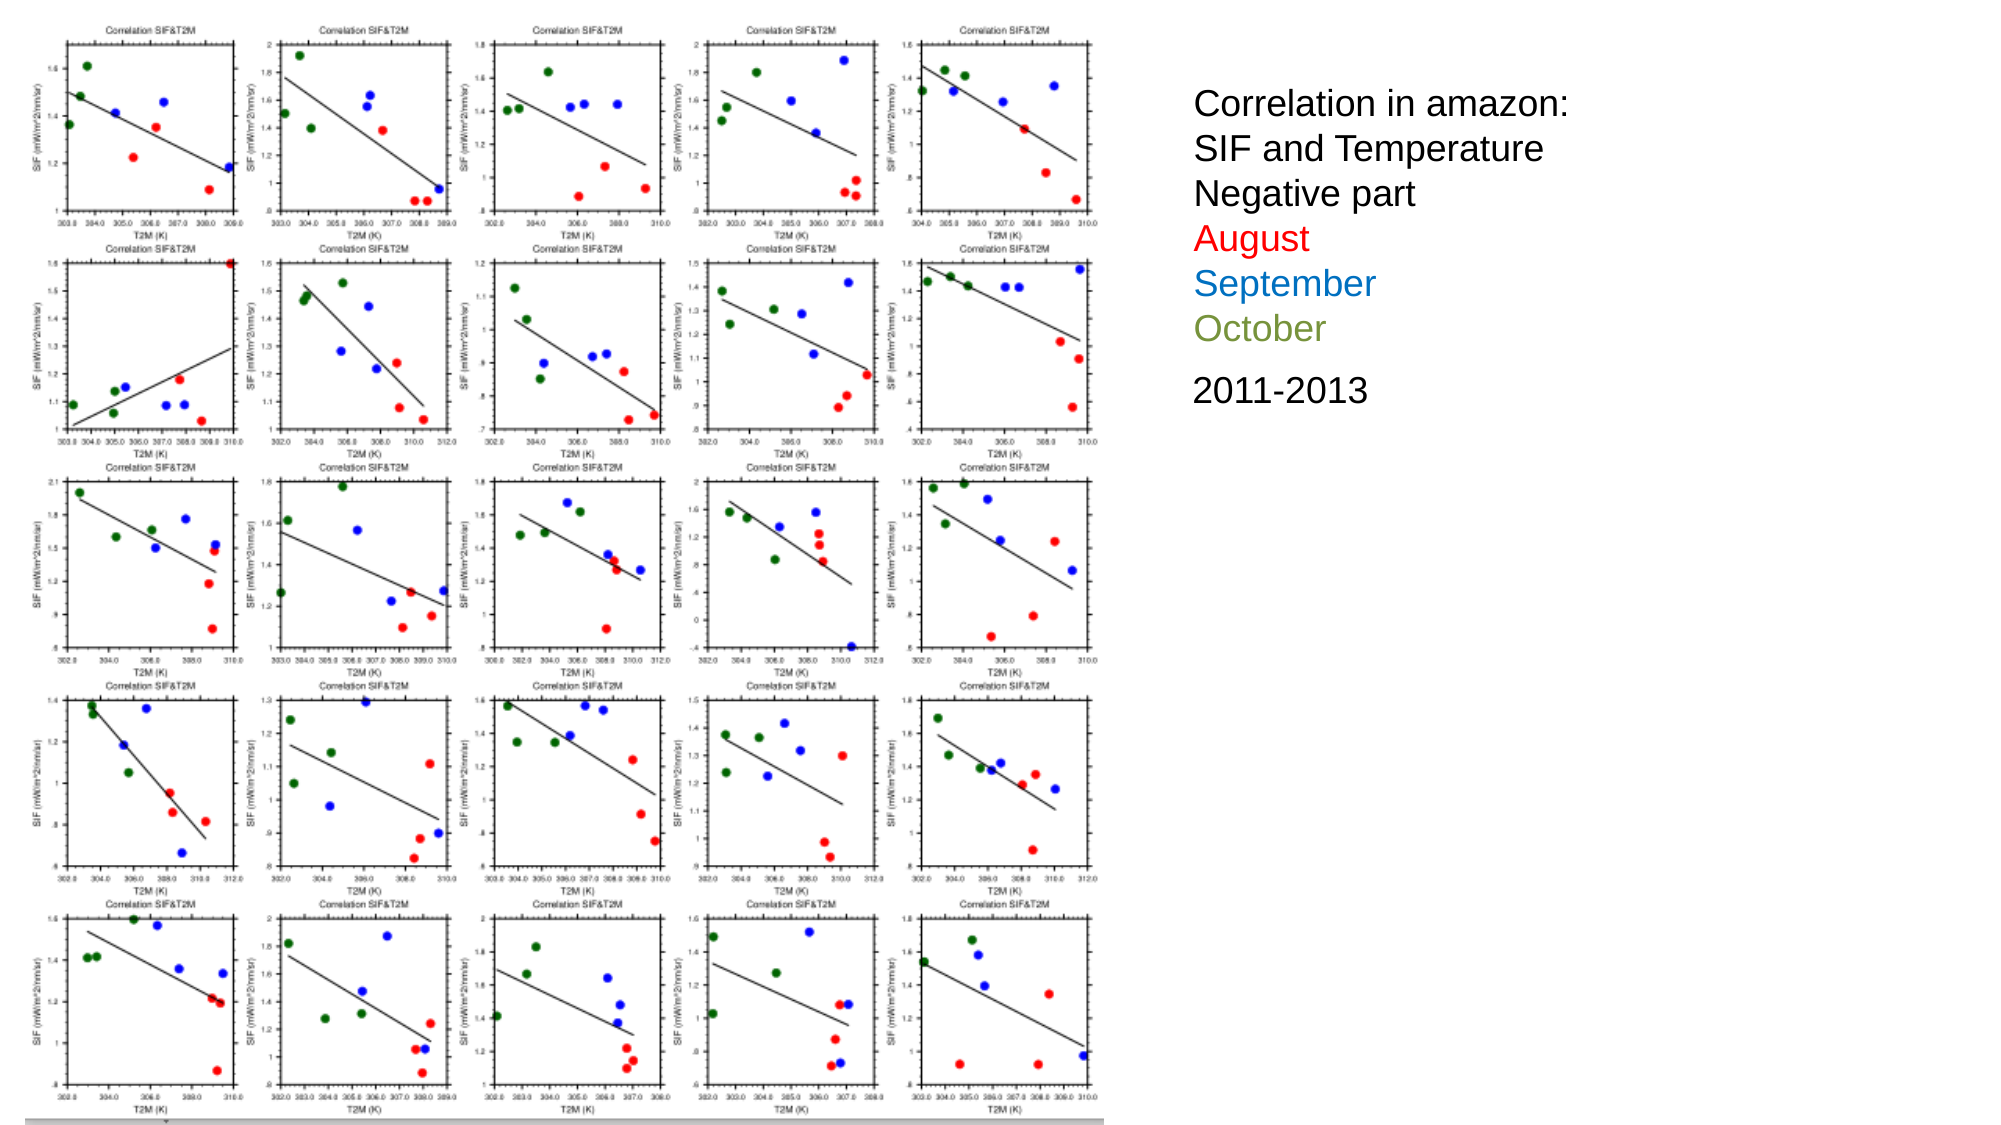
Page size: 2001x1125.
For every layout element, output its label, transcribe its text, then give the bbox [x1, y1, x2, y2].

text_box 2011-2013 [1177, 359, 1384, 419]
picture [24, 16, 1104, 1125]
text_box Correlation in amazon: SIF and Temperature Negative part August September October [1178, 71, 1585, 357]
